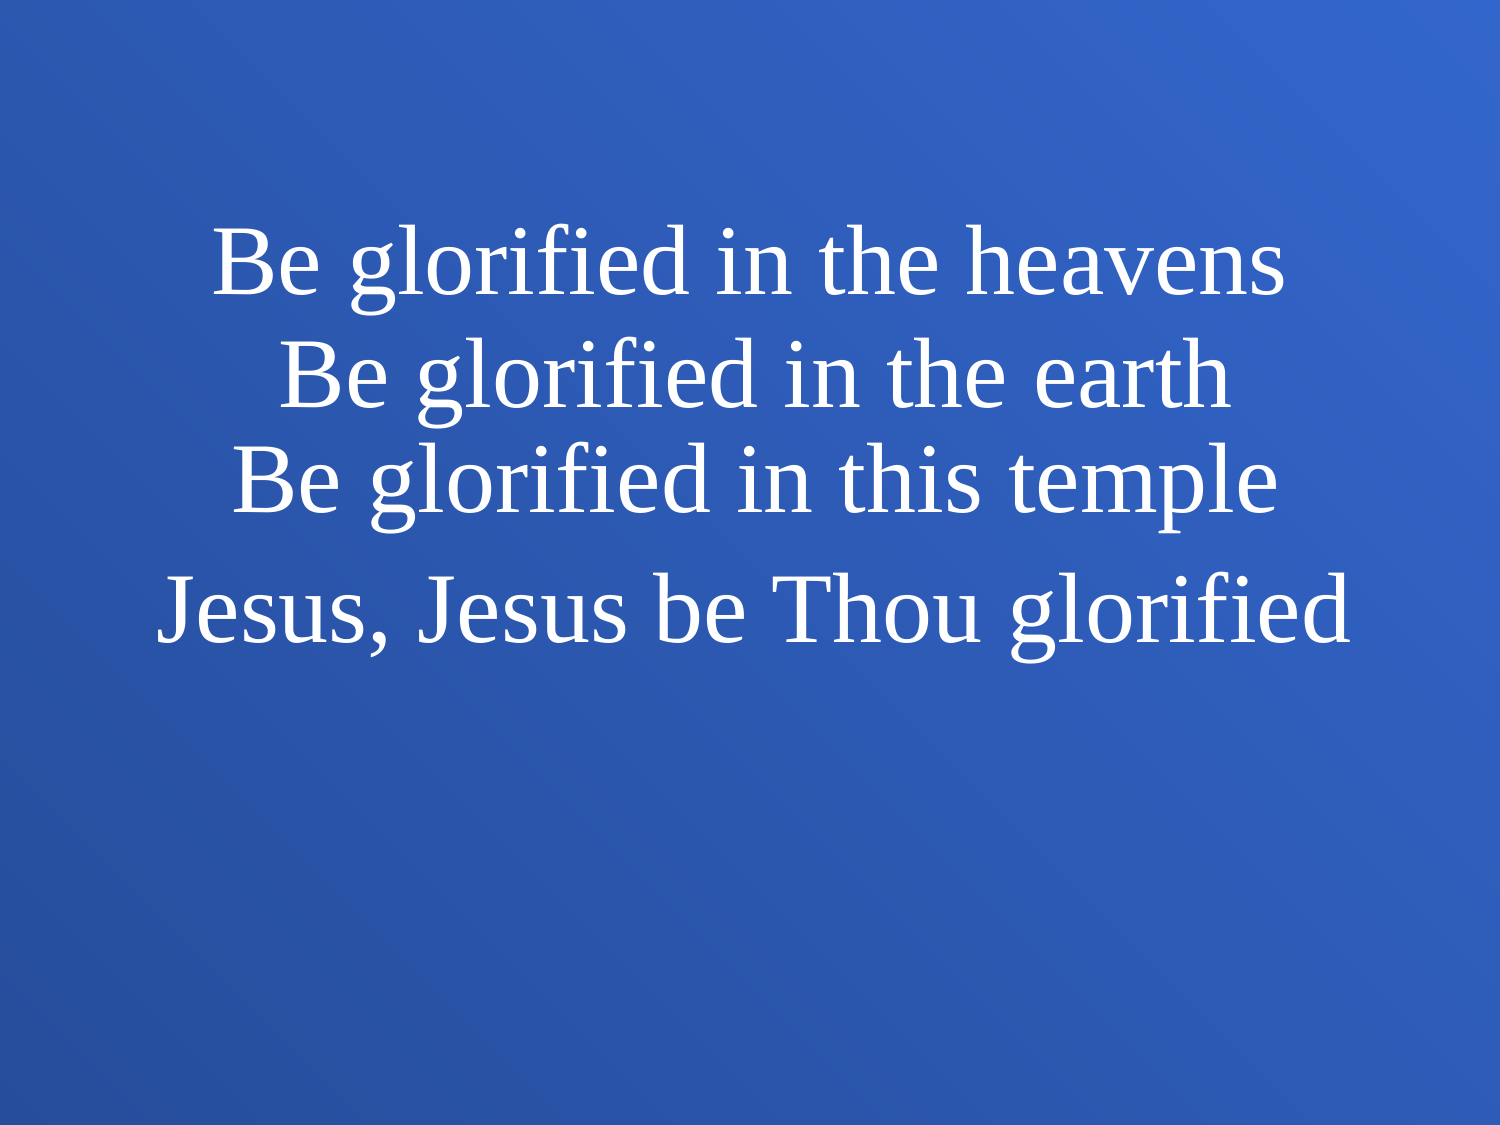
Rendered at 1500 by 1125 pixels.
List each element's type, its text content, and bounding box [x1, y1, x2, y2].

text_box Jesus, Jesus be Thou glorified [4, 535, 1500, 670]
text_box Be glorified in the earth [6, 299, 1500, 435]
text_box Be glorified in this temple [7, 404, 1500, 535]
text_box Be glorified in the heavens [0, 187, 1500, 323]
